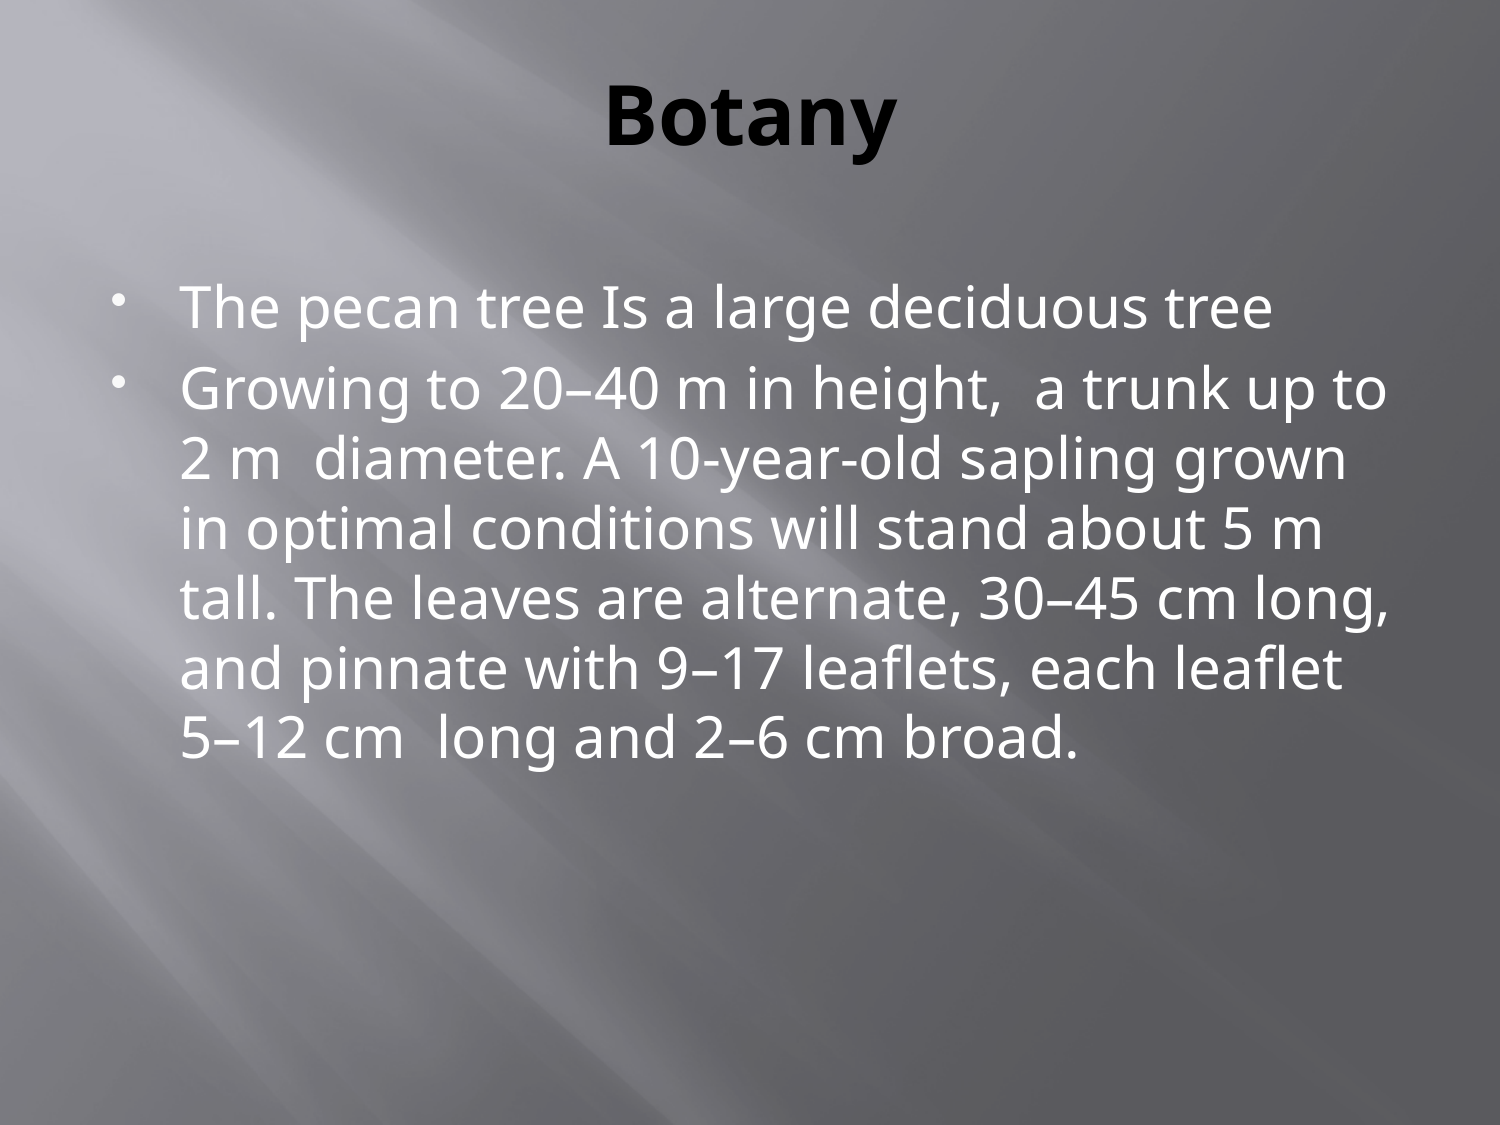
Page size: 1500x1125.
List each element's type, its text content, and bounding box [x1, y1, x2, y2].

list The pecan tree Is a large deciduous tree Growing to 20–40 m in height, a trunk up to 2 m diameter. A 10-year-old sapling grown in optimal conditions will stand about 5 m tall. The leaves are alternate, 30–45 cm long, and pinnate with 9–17 leaflets, each leaflet 5–12 cm long and 2–6 cm broad. [75, 262, 1425, 1035]
title Botany [75, 37, 1425, 188]
